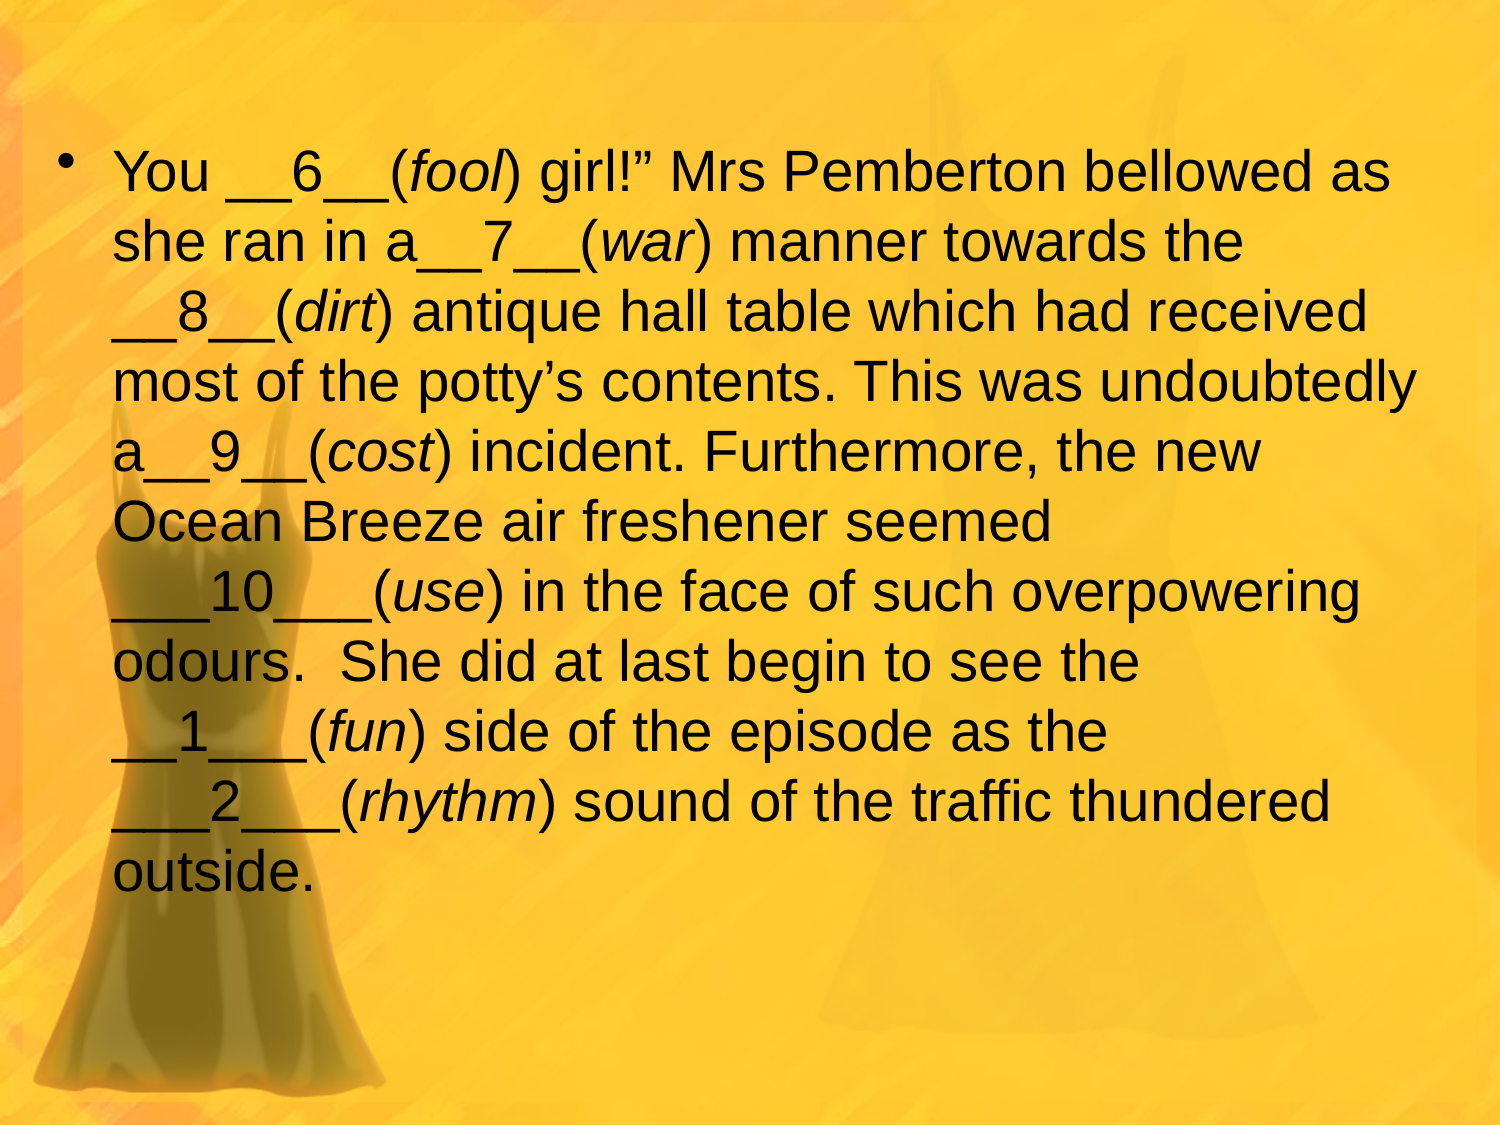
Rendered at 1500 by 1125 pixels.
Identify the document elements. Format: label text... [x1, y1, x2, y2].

picture [0, 0, 1500, 1125]
list You __6__(fool) girl!” Mrs Pemberton bellowed as she ran in a__7__(war) manner towards the __8__(dirt) antique hall table which had received most of the potty’s contents. This was undoubtedly a__9__(cost) incident. Furthermore, the new Ocean Breeze air freshener seemed ___10___(use) in the face of such overpowering odours. She did at last begin to see the __1___(fun) side of the episode as the ___2___(rhythm) sound of the traffic thundered outside. [41, 125, 1447, 868]
